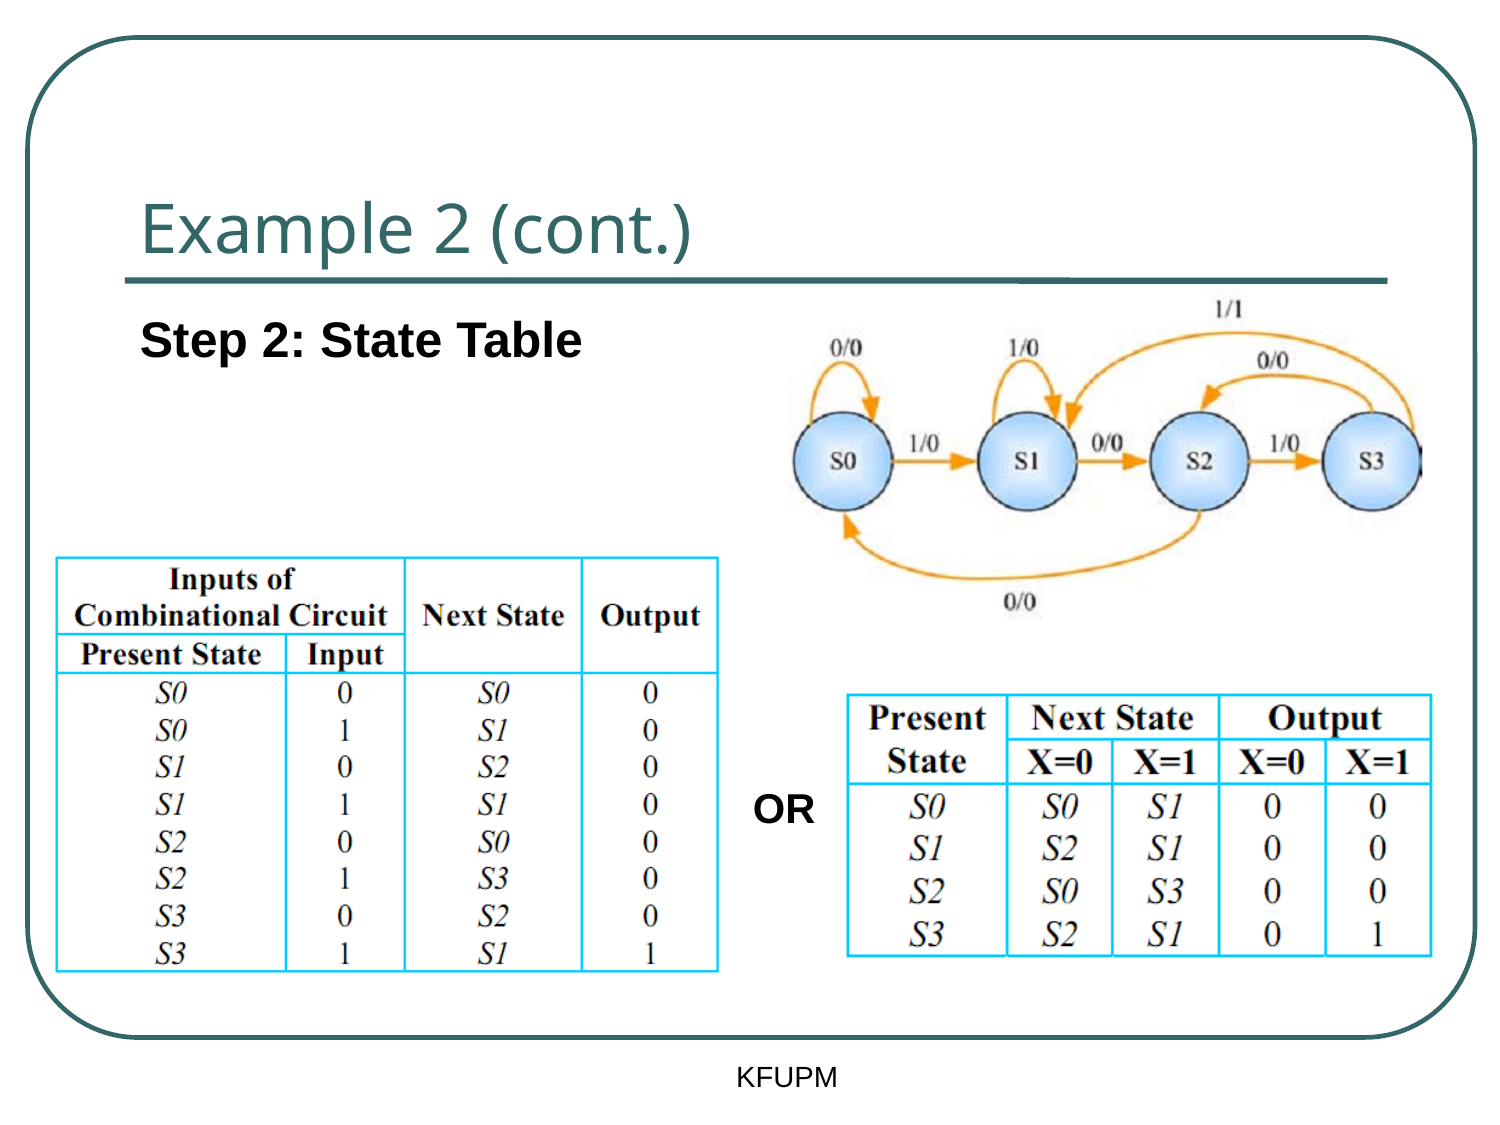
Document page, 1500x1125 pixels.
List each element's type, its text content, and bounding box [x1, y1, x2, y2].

picture [837, 684, 1438, 963]
text_box OR [737, 774, 831, 840]
picture [51, 552, 726, 976]
picture [774, 287, 1436, 621]
list Step 2: State Table [124, 299, 713, 413]
title Example 2 (cont.) [124, 87, 1388, 275]
footer KFUPM [549, 1050, 1025, 1125]
